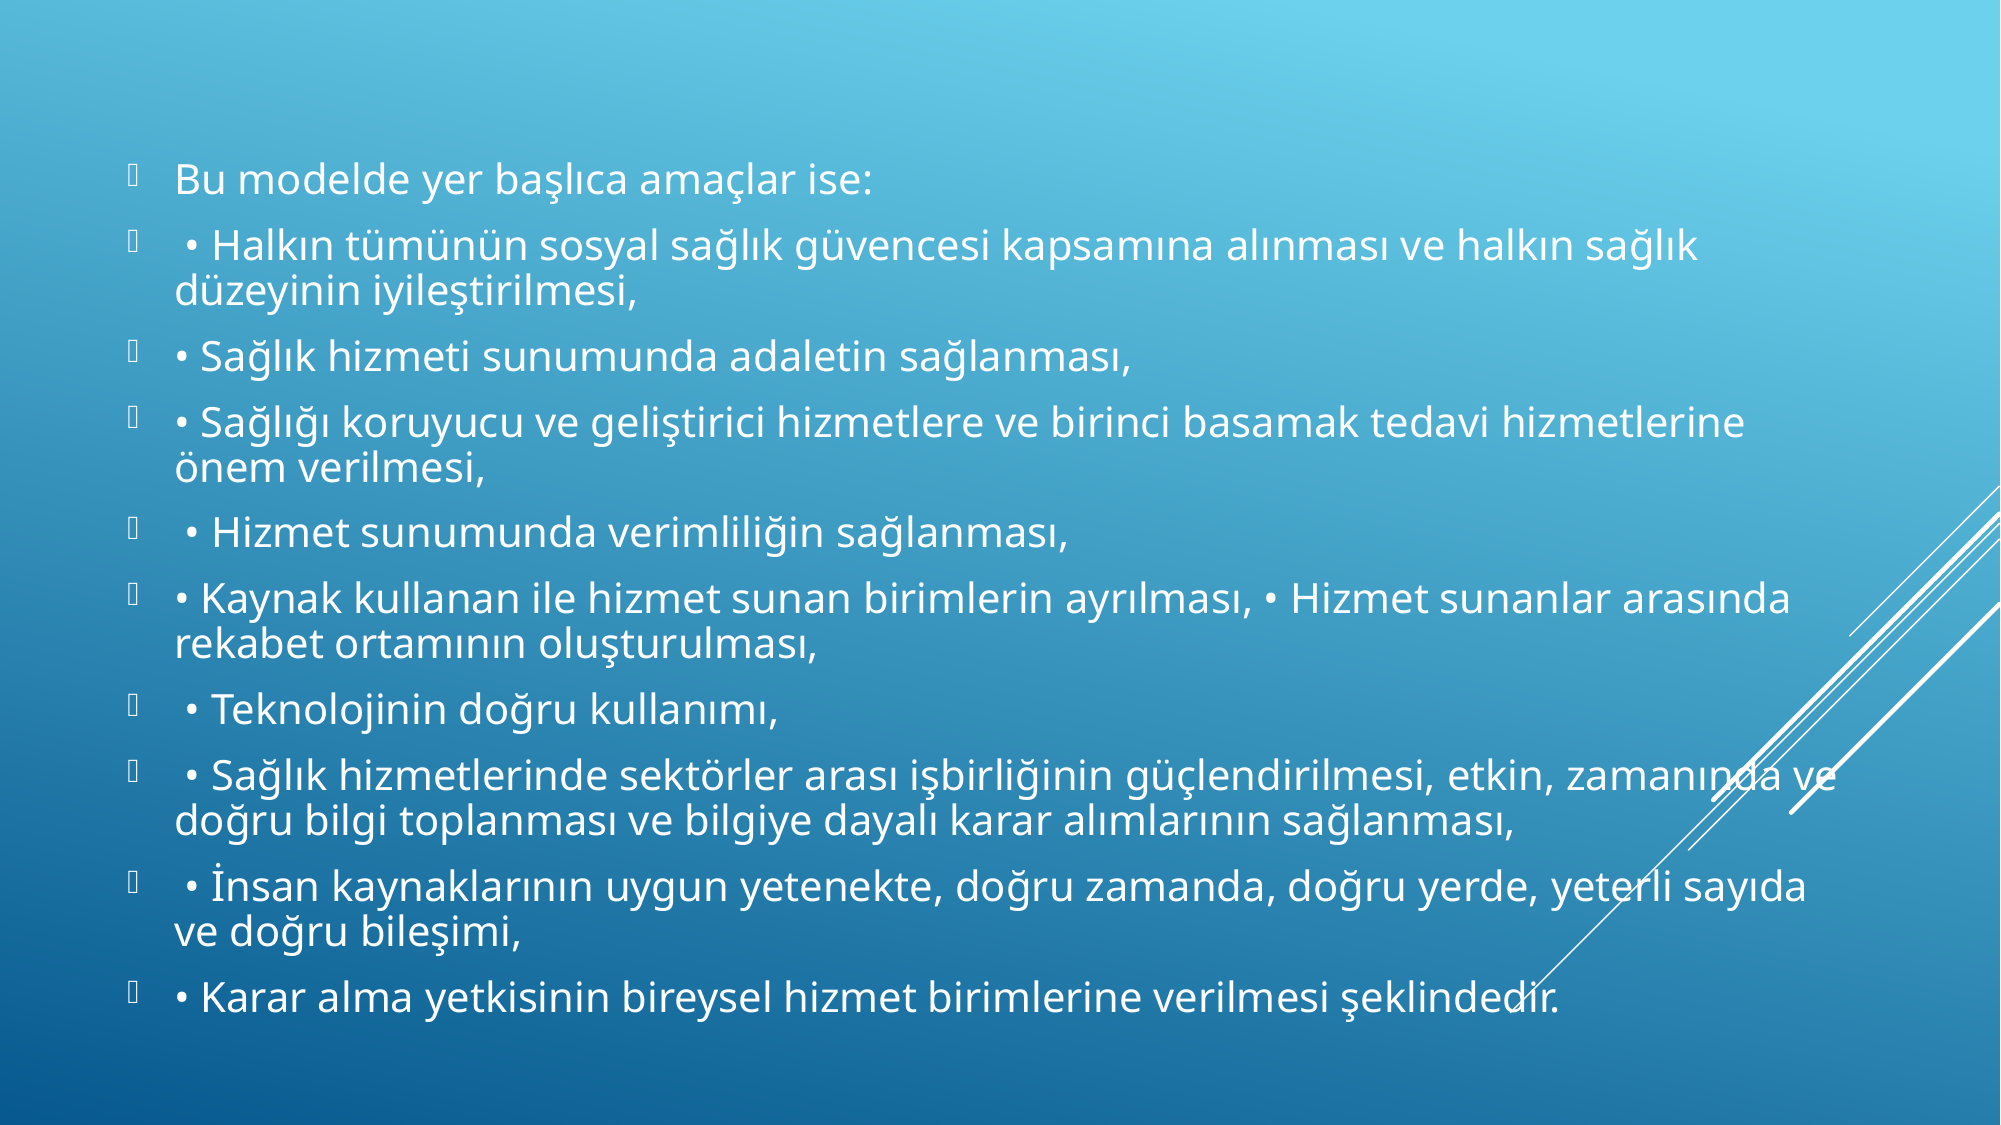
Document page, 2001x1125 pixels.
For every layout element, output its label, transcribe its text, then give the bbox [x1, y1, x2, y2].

list Bu modelde yer başlıca amaçlar ise: • Halkın tümünün sosyal sağlık güvencesi kapsamına alınması ve halkın sağlık düzeyinin iyileştirilmesi, • Sağlık hizmeti sunumunda adaletin sağlanması, • Sağlığı koruyucu ve geliştirici hizmetlere ve birinci basamak tedavi hizmetlerine önem verilmesi, • Hizmet sunumunda verimliliğin sağlanması, • Kaynak kullanan ile hizmet sunan birimlerin ayrılması, • Hizmet sunanlar arasında rekabet ortamının oluşturulması, • Teknolojinin doğru kullanımı, • Sağlık hizmetlerinde sektörler arası işbirliğinin güçlendirilmesi, etkin, zamanında ve doğru bilgi toplanması ve bilgiye dayalı karar alımlarının sağlanması, • İnsan kaynaklarının uygun yetenekte, doğru zamanda, doğru yerde, yeterli sayıda ve doğru bileşimi, • Karar alma yetkisinin bireysel hizmet birimlerine verilmesi şeklindedir. [111, 112, 1863, 1068]
